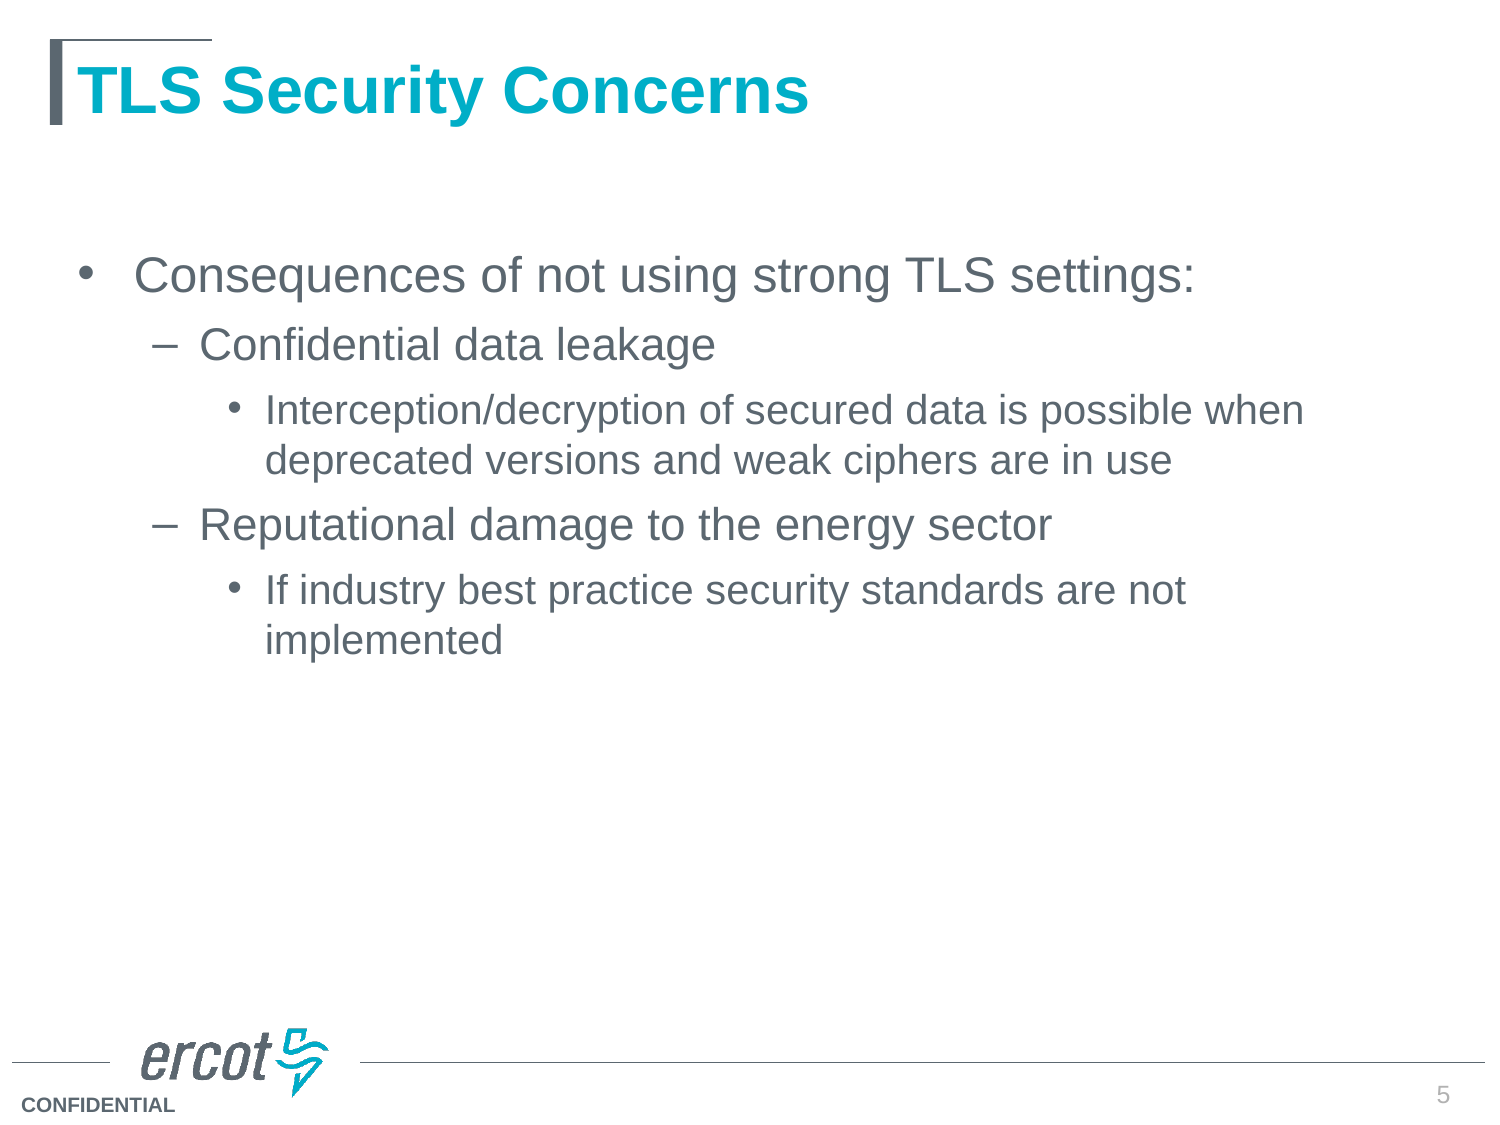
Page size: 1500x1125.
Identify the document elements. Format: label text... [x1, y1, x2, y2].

picture [137, 1024, 332, 1100]
list Consequences of not using strong TLS settings: Confidential data leakage Interception/decryption of secured data is possible when deprecated versions and weak ciphers are in use Reputational damage to the energy sector If industry best practice security standards are not implemented [62, 162, 1413, 1013]
slide_number 5 [1412, 1076, 1475, 1112]
title TLS Security Concerns [62, 39, 1450, 138]
